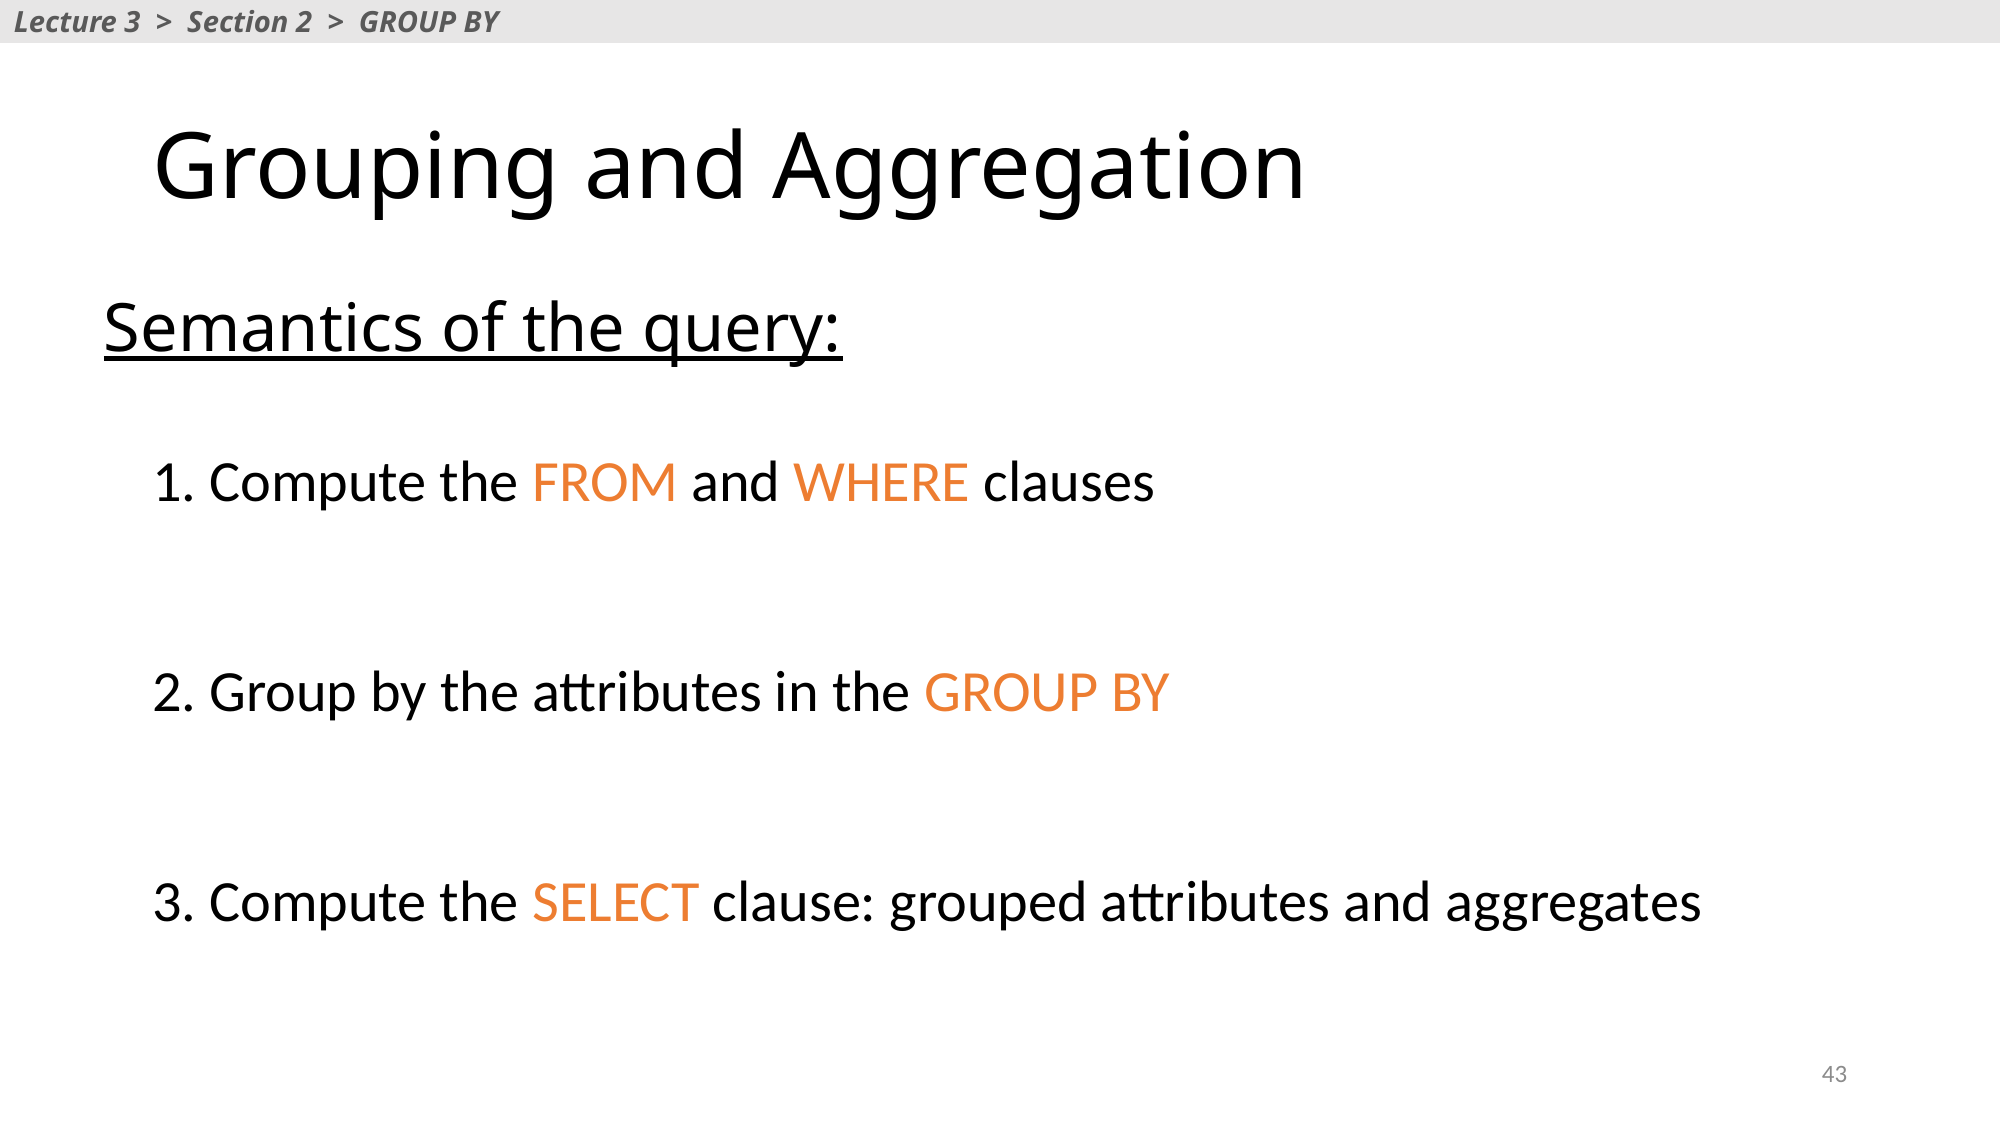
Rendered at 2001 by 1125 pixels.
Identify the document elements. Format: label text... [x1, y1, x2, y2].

text_box Semantics of the query: [88, 277, 858, 372]
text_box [0, 0, 2000, 47]
text_box 1. Compute the FROM and WHERE clauses 2. Group by the attributes in the GROUP BY 3. Compute the SELECT clause: grouped attributes and aggregates [137, 435, 1863, 940]
slide_number 43 [1412, 1042, 1863, 1103]
title Grouping and Aggregation [137, 59, 1863, 278]
